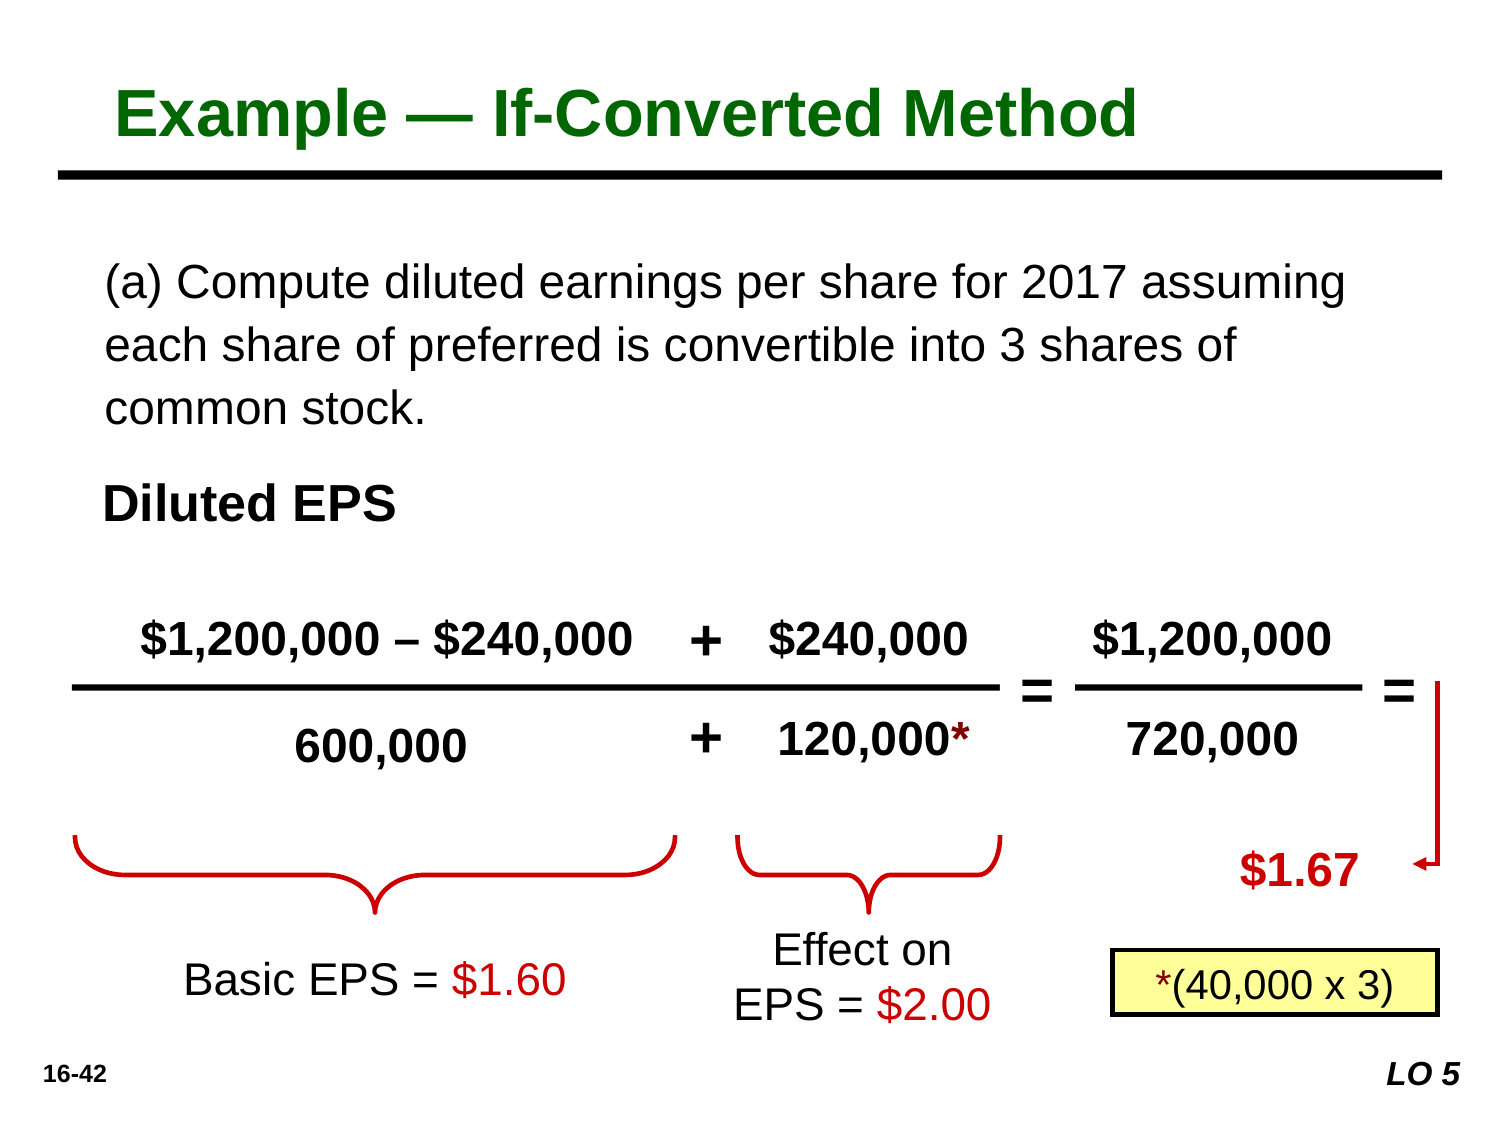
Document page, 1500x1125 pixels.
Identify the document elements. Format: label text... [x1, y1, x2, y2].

text_box + [674, 587, 738, 680]
text_box = [999, 637, 1075, 730]
text_box [737, 837, 1000, 912]
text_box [1412, 680, 1438, 863]
text_box [75, 837, 676, 913]
text_box LO 5 [1337, 1044, 1475, 1100]
text_box 120,000* [762, 699, 1038, 773]
text_box $240,000 [738, 600, 1025, 673]
text_box 720,000 [1087, 699, 1338, 773]
text_box 600,000 [237, 707, 525, 780]
text_box $1,200,000 – $240,000 [62, 600, 674, 673]
text_box Basic EPS = $1.60 [149, 942, 600, 1013]
text_box $1,200,000 [1037, 600, 1388, 673]
text_box = [1362, 637, 1438, 730]
text_box *(40,000 x 3) [1112, 950, 1438, 1015]
text_box + [674, 710, 738, 775]
text_box Diluted EPS [87, 462, 675, 540]
text_box Effect on EPS = $2.00 [712, 912, 1013, 1038]
list (a) Compute diluted earnings per share for 2017 assuming each share of preferred is convertible into 3 shares of common stock. [89, 237, 1400, 450]
text_box Example — If-Converted Method [99, 62, 1450, 155]
text_box $1.67 [1187, 824, 1413, 903]
